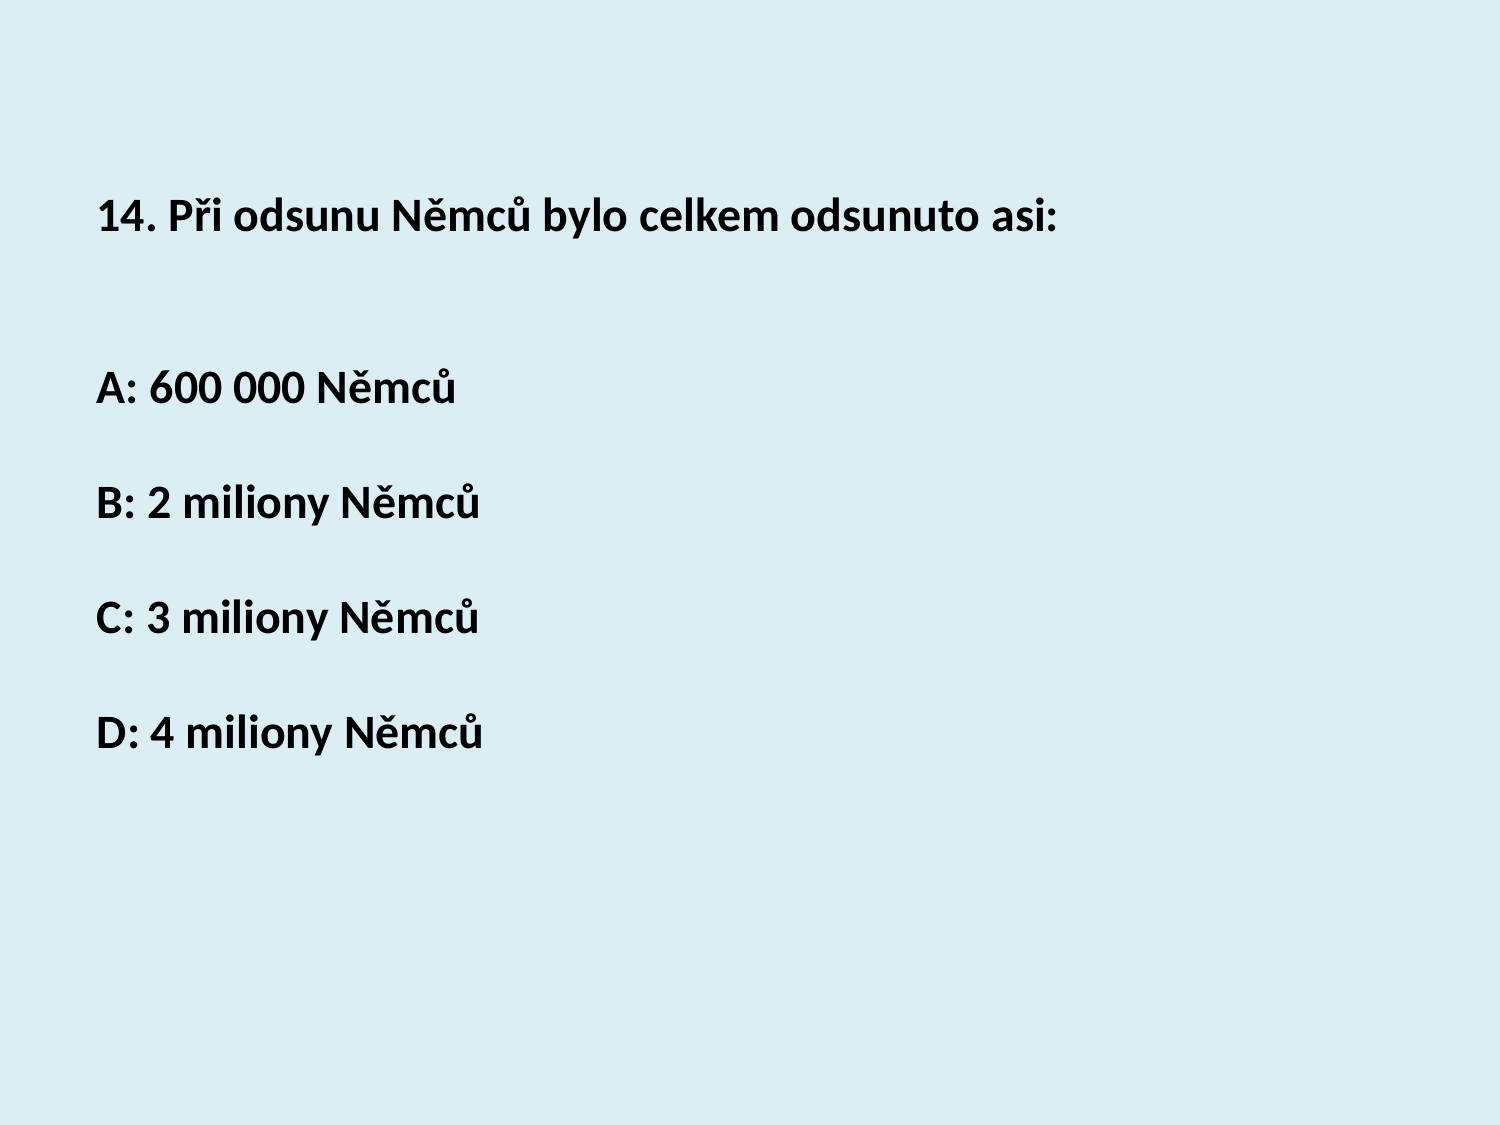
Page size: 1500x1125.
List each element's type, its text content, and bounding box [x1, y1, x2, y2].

text_box 14. Při odsunu Němců bylo celkem odsunuto asi: A: 600 000 Němců B: 2 miliony Němců C: 3 miliony Němců D: 4 miliony Němců [82, 175, 1114, 766]
